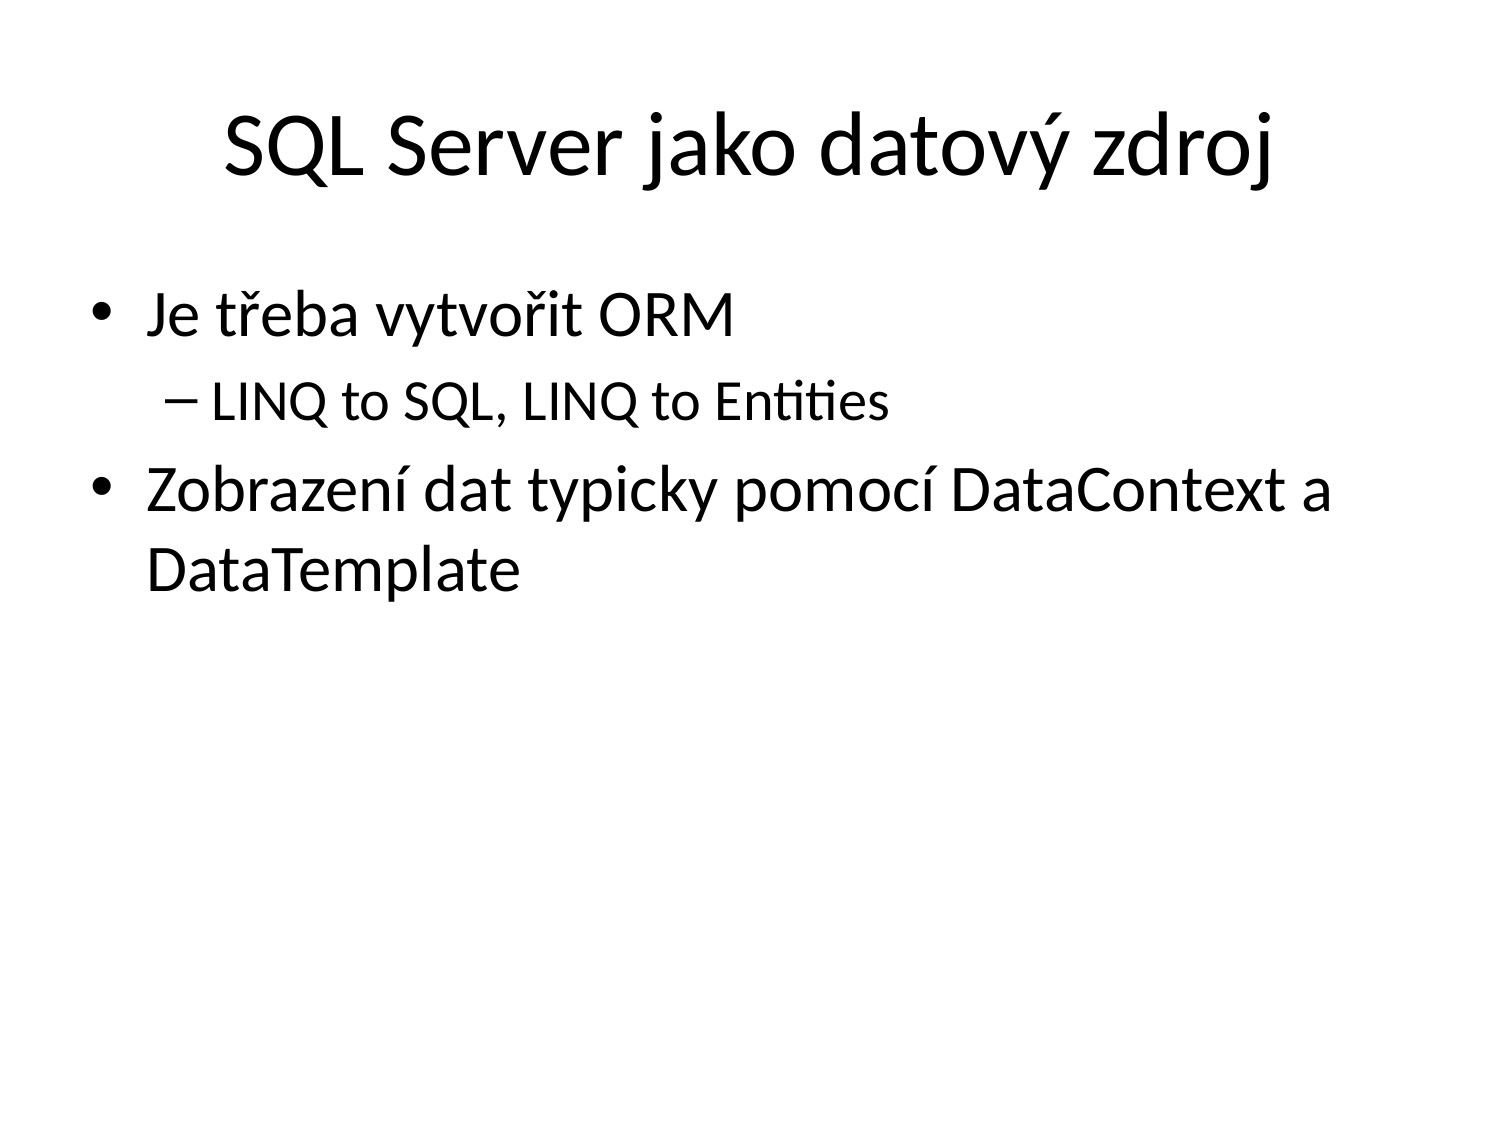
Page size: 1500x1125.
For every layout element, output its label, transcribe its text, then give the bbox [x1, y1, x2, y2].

title SQL Server jako datový zdroj [75, 45, 1425, 233]
list Je třeba vytvořit ORM LINQ to SQL, LINQ to Entities Zobrazení dat typicky pomocí DataContext a DataTemplate [75, 262, 1425, 1005]
